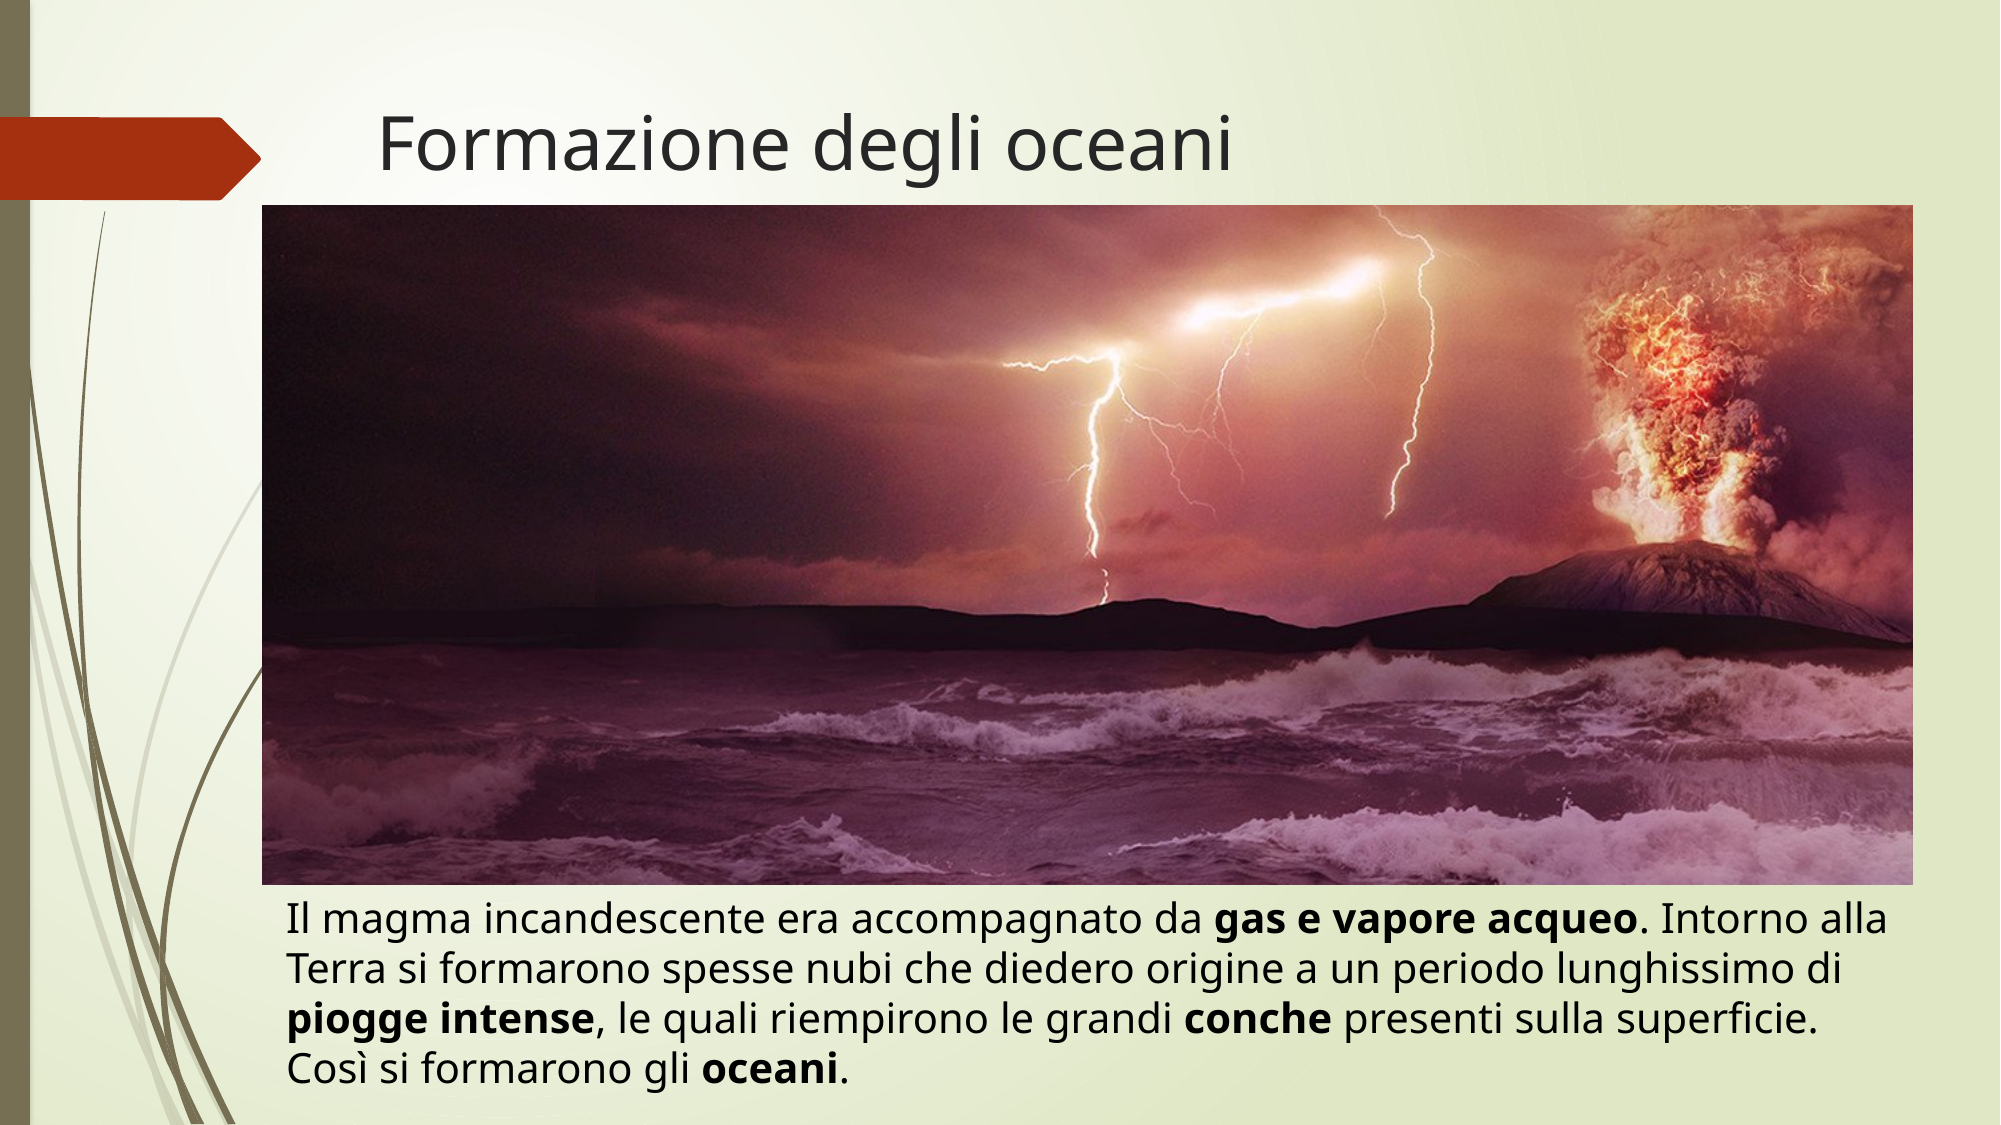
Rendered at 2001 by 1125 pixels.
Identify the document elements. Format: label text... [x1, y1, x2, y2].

text_box Il magma incandescente era accompagnato da gas e vapore acqueo. Intorno alla Terra si formarono spesse nubi che diedero origine a un periodo lunghissimo di piogge intense, le quali riempirono le grandi conche presenti sulla superficie. Così si formarono gli oceani. [271, 896, 1913, 1100]
title Formazione degli oceani [361, 88, 1823, 205]
picture [262, 205, 1914, 885]
